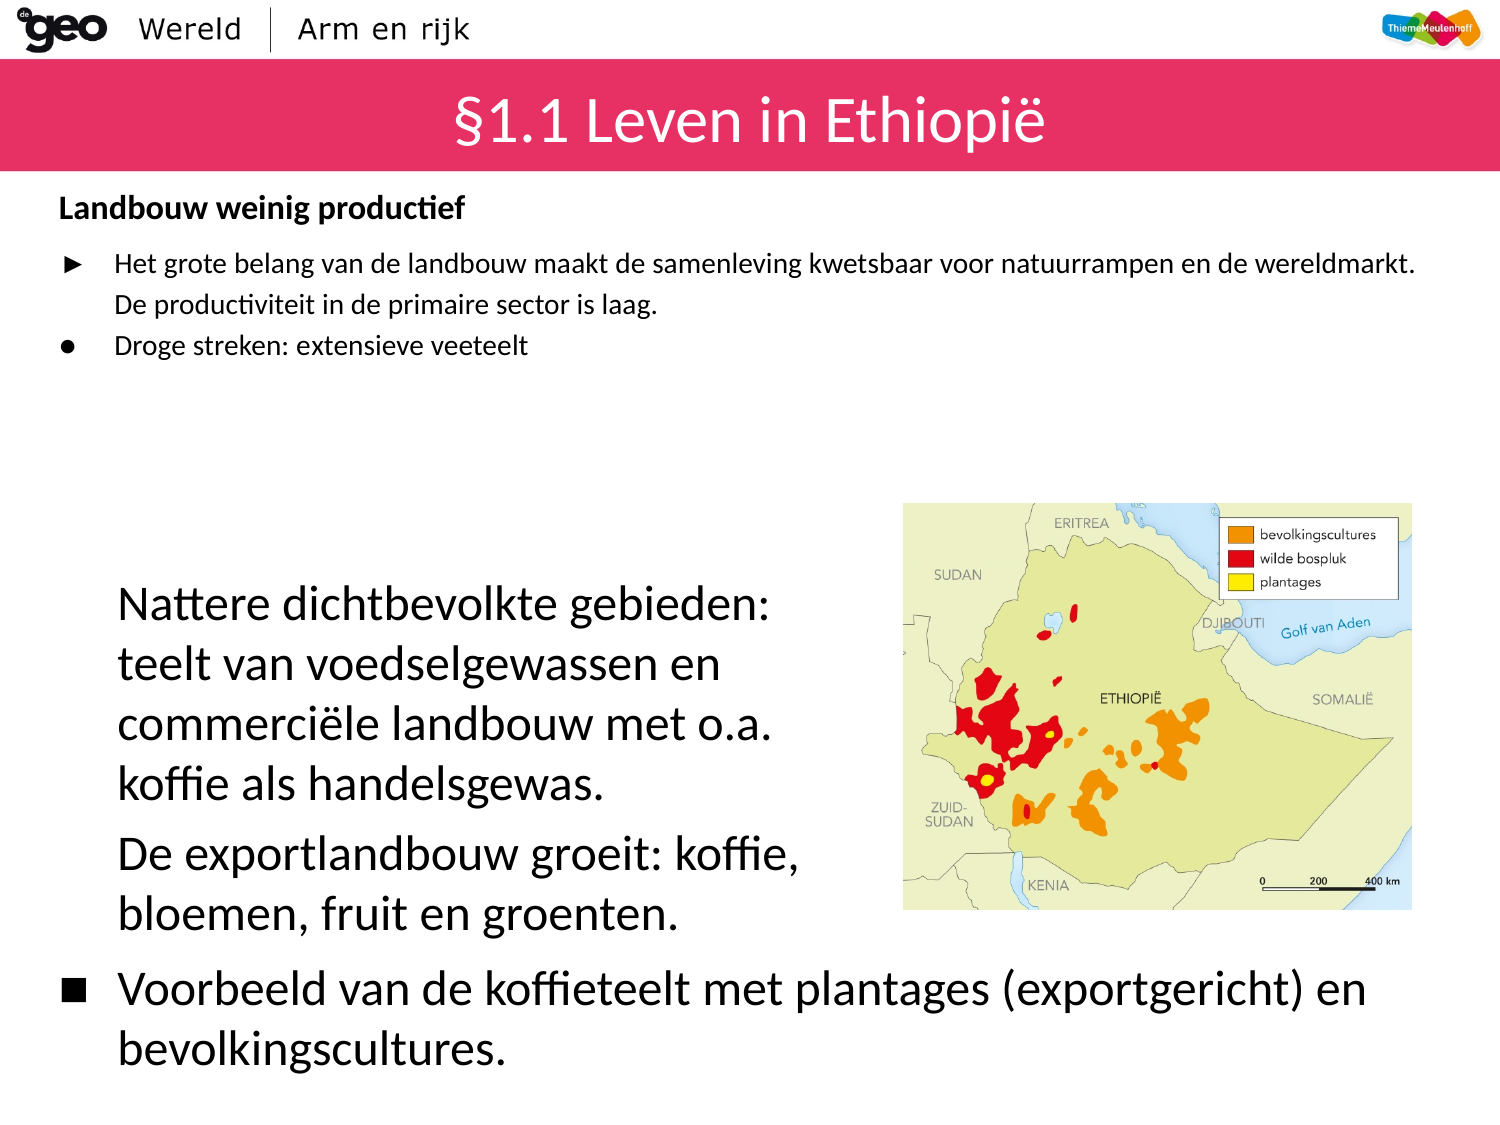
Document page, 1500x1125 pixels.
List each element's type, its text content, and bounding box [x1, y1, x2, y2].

text_box ■ Voorbeeld van de koffieteelt met plantages (exportgericht) en bevolkingscultures. [0, 947, 1441, 1106]
text_box Nattere dichtbevolkte gebieden: teelt van voedselgewassen en commerciële landbouw met o.a. koffie als handelsgewas. De exportlandbouw groeit: koffie, bloemen, fruit en groenten. [0, 562, 857, 947]
picture [0, 173, 1500, 1125]
picture [0, 0, 1500, 61]
title §1.1 Leven in Ethiopië [0, 61, 1500, 173]
list Landbouw weinig productief ► Het grote belang van de landbouw maakt de samenleving kwetsbaar voor natuurrampen en de wereldmarkt. De productiviteit in de primaire sector is laag. ● Droge streken: extensieve veeteelt [0, 177, 1459, 563]
